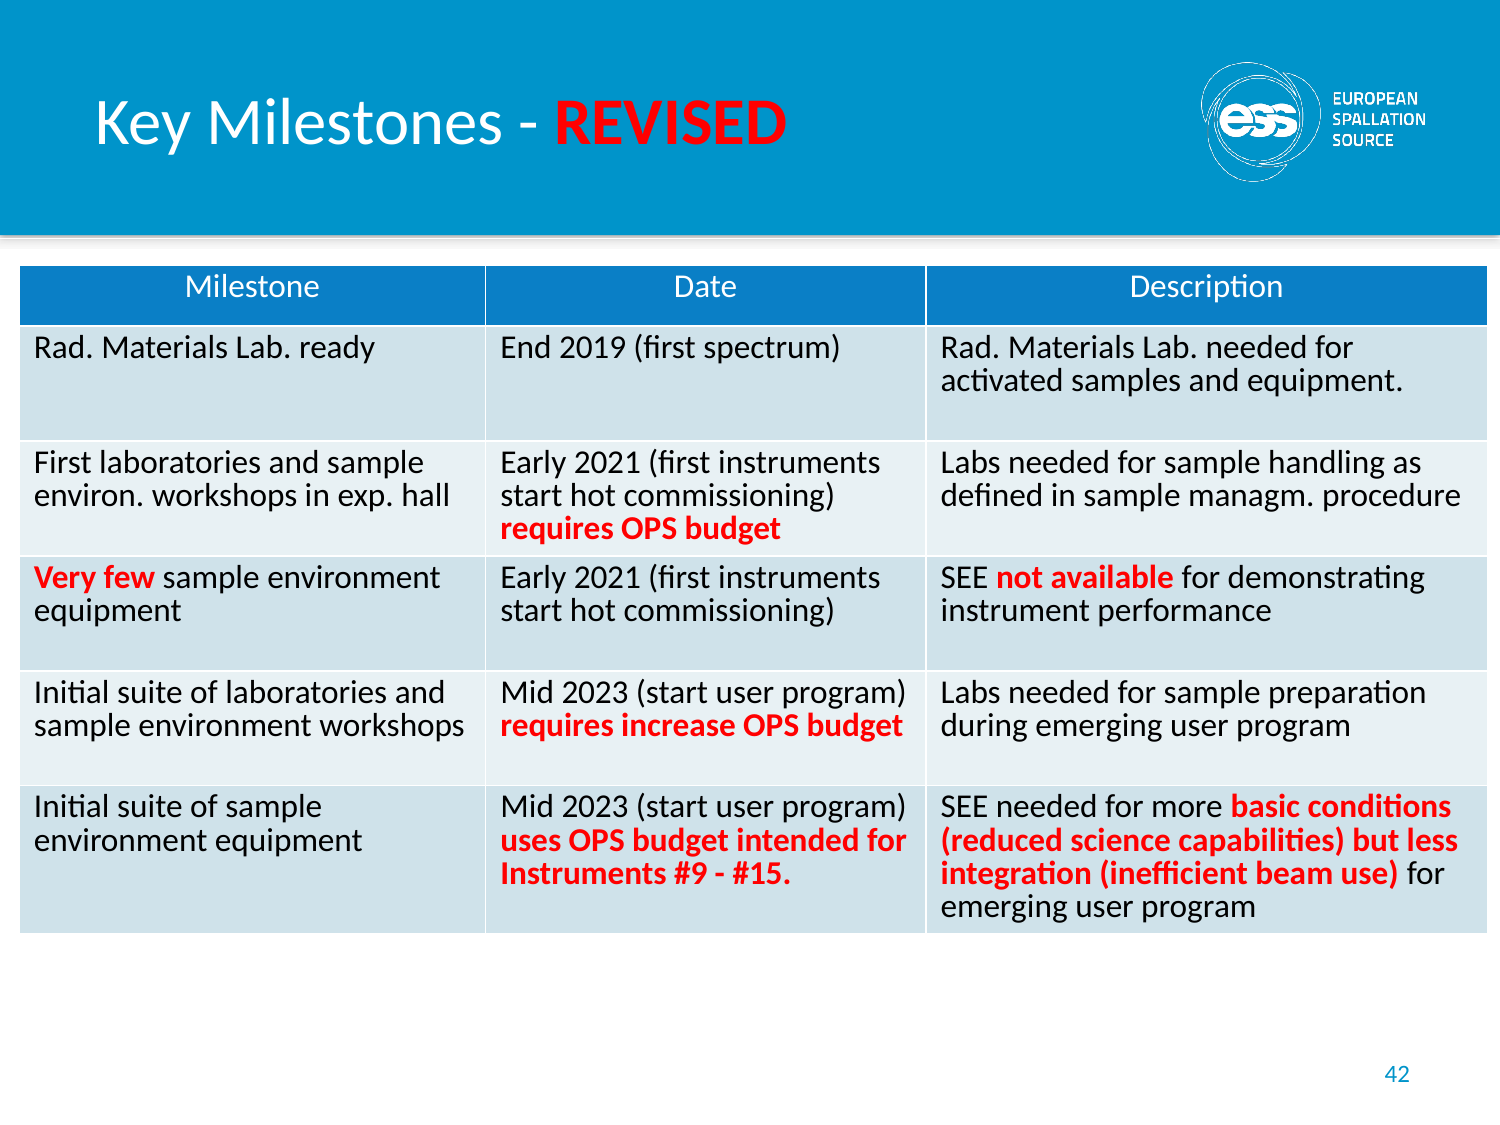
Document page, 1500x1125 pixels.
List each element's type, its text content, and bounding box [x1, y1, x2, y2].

table_cell Mid 2023 (start user program) requires increase OPS budget [486, 672, 925, 785]
table_cell Early 2021 (first instruments start hot commissioning) requires OPS budget [486, 442, 925, 555]
table_cell End 2019 (first spectrum) [486, 327, 925, 440]
table_cell SEE not available for demonstrating instrument performance [927, 557, 1487, 670]
table_cell Mid 2023 (start user program) uses OPS budget intended for Instruments #9 - #15. [486, 786, 925, 933]
picture [1388, 93, 1394, 104]
table_cell Labs needed for sample handling as defined in sample managm. procedure [927, 442, 1487, 555]
table_header Date [486, 266, 925, 325]
slide_number 42 [1074, 1042, 1425, 1103]
picture [1355, 93, 1361, 104]
table_header Description [927, 266, 1487, 325]
table_cell SEE needed for more basic conditions (reduced science capabilities) but less integration (inefficient beam use) for emerging user program [927, 786, 1487, 933]
table_cell Very few sample environment equipment [20, 557, 485, 670]
picture [1354, 135, 1362, 146]
picture [1334, 93, 1340, 104]
picture [1220, 104, 1299, 136]
title Key Milestones - REVISED [94, 0, 1091, 237]
picture [1368, 94, 1374, 104]
table_cell First laboratories and sample environ. workshops in exp. hall [20, 442, 485, 555]
picture [1366, 134, 1374, 145]
table_cell Initial suite of laboratories and sample environment workshops [20, 672, 485, 785]
picture [1377, 93, 1385, 104]
table_cell Labs needed for sample preparation during emerging user program [927, 672, 1487, 785]
table_cell Rad. Materials Lab. needed for activated samples and equipment. [927, 327, 1487, 440]
table_header Milestone [20, 266, 485, 325]
table_cell Initial suite of sample environment equipment [20, 786, 485, 933]
table_cell Early 2021 (first instruments start hot commissioning) [486, 557, 925, 670]
picture [1408, 93, 1412, 104]
table_cell Rad. Materials Lab. ready [20, 327, 485, 440]
picture [1386, 134, 1392, 146]
picture [1381, 119, 1389, 124]
picture [1345, 93, 1351, 104]
